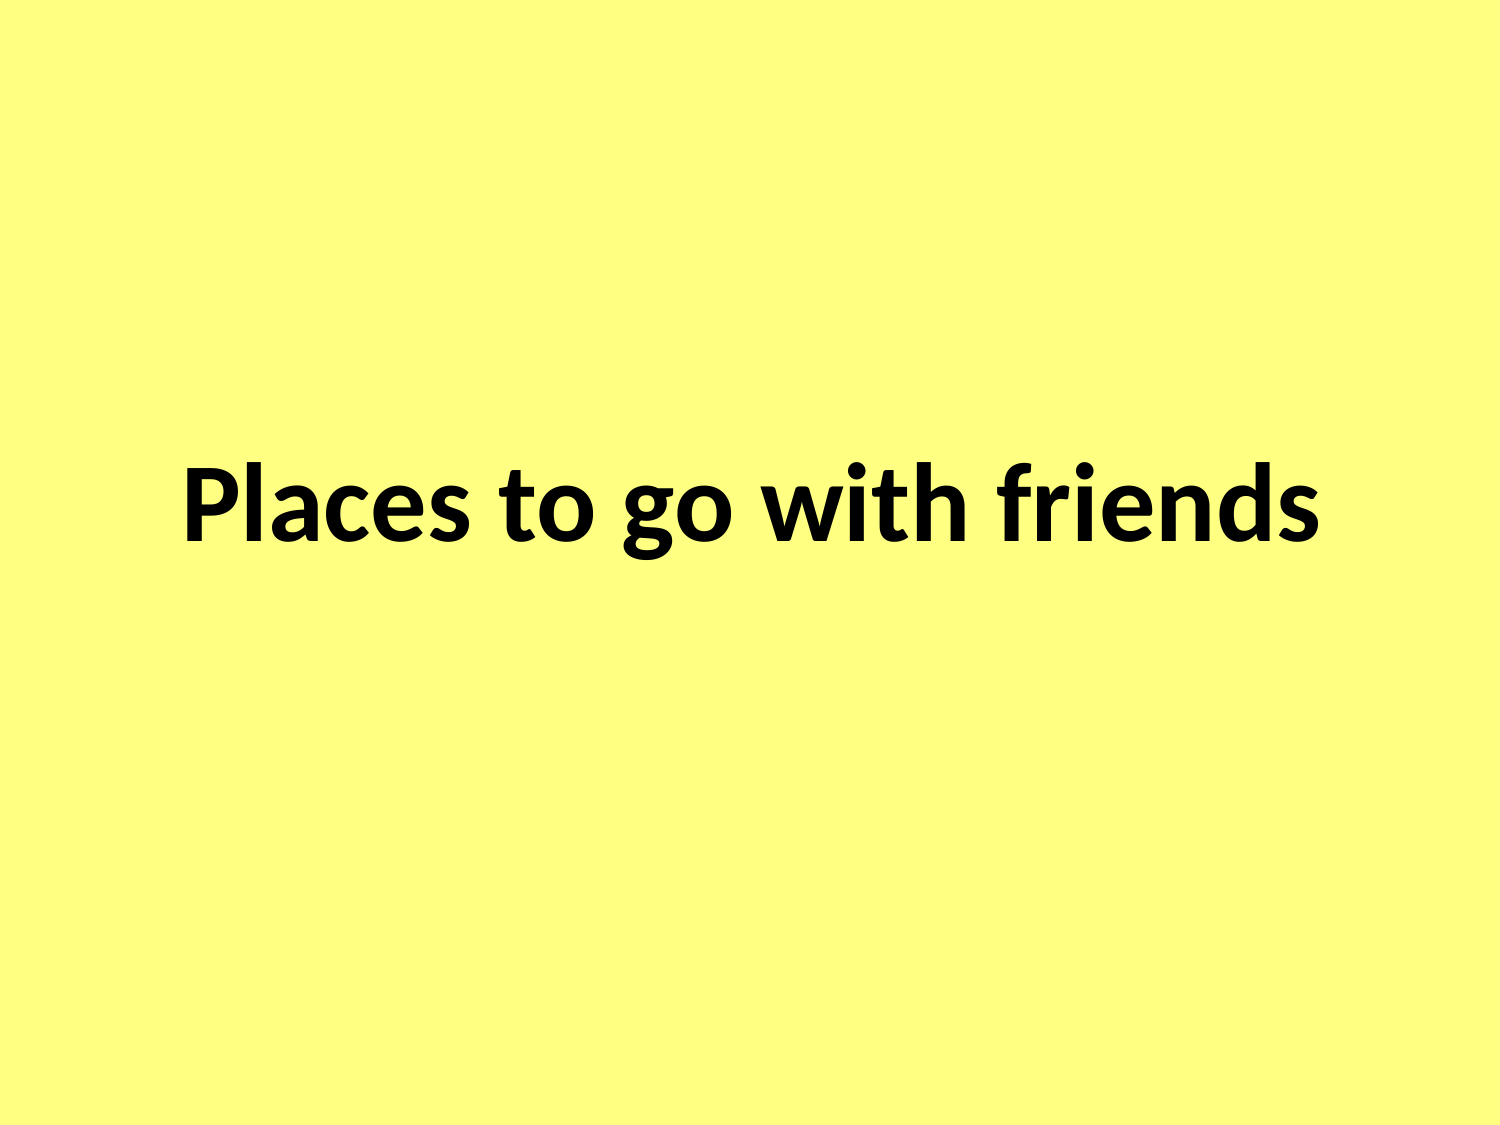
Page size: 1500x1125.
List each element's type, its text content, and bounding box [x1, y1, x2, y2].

title Places to go with friends [76, 149, 1427, 844]
